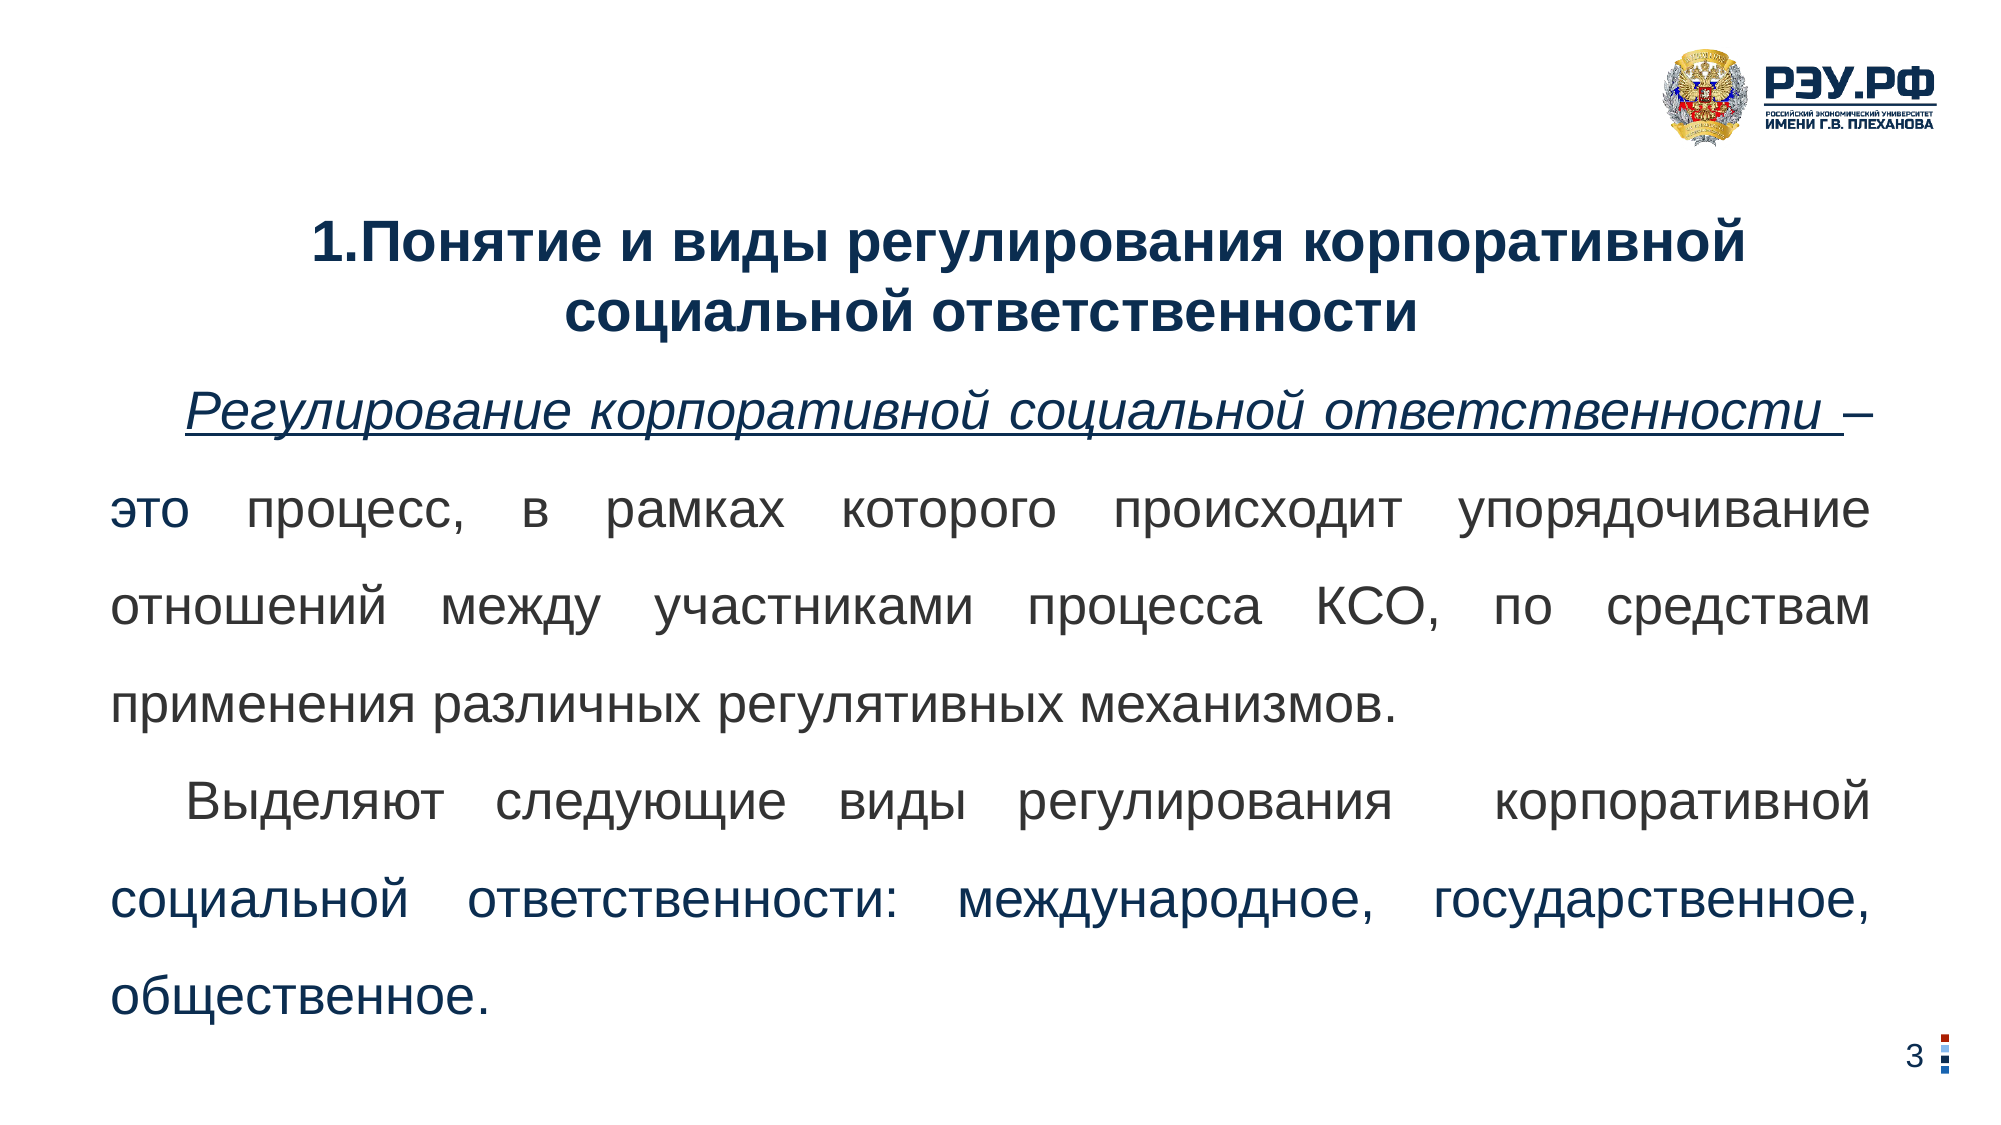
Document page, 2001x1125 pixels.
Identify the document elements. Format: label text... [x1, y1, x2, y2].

text_box Понятие и виды регулирования корпоративной социальной ответственности Регулирование корпоративной социальной ответственности – это процесс, в рамках которого происходит упорядочивание отношений между участниками процесса КСО, по средствам применения различных регулятивных механизмов. Выделяют следующие виды регулирования корпоративной социальной ответственности: международное, государственное, общественное. [110, 185, 1874, 1026]
picture [1647, 15, 1950, 186]
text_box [1873, 1024, 1949, 1084]
